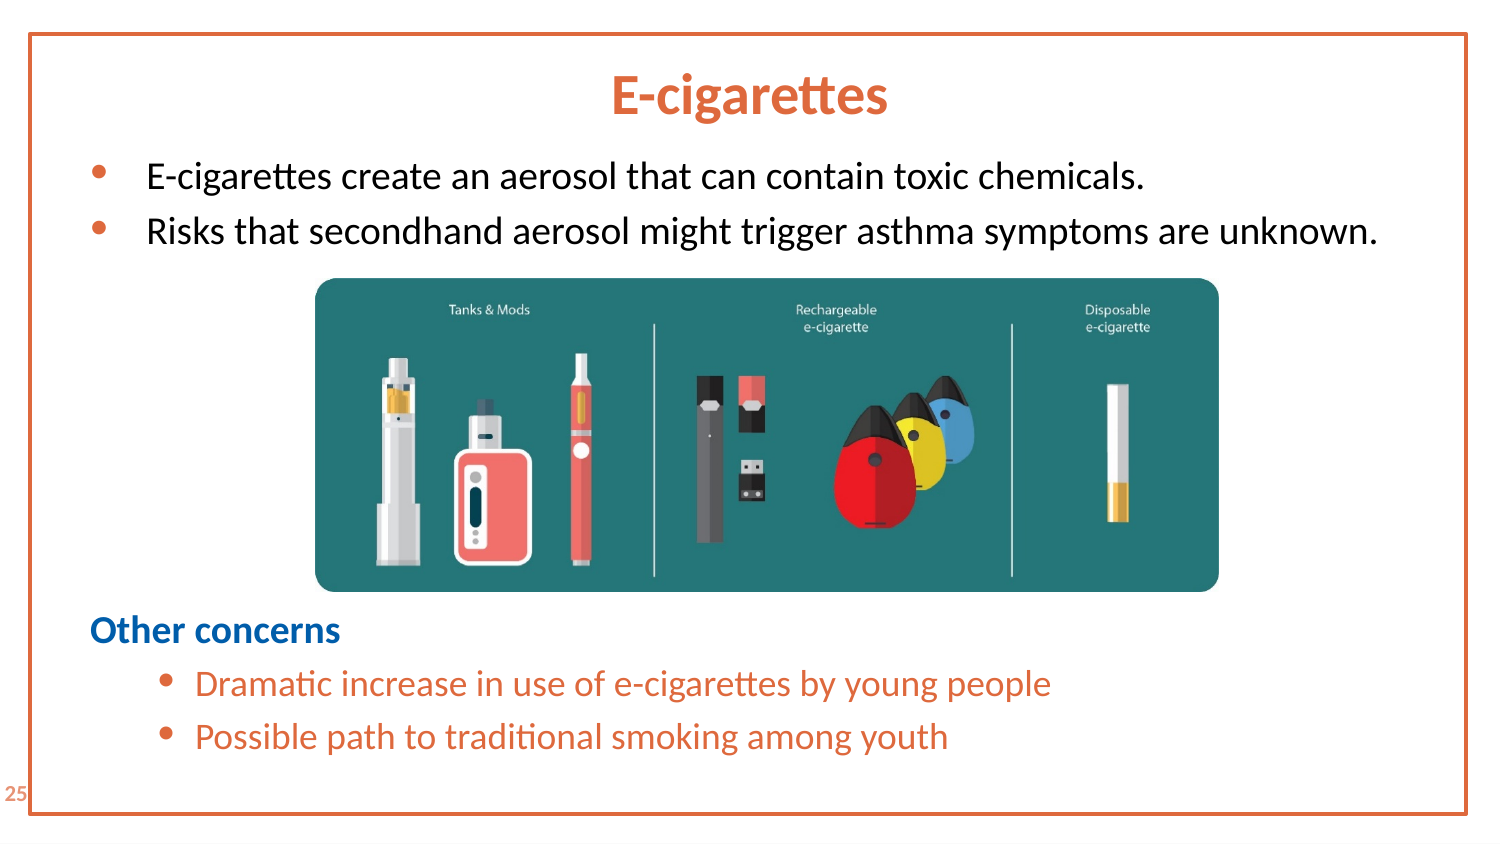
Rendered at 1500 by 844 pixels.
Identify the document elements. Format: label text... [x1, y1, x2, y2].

title E-cigarettes [75, 39, 1425, 142]
list E-cigarettes create an aerosol that can contain toxic chemicals. Risks that secondhand aerosol might trigger asthma symptoms are unknown. Other concerns Dramatic increase in use of e-cigarettes by young people Possible path to traditional smoking among youth [75, 142, 1425, 780]
picture [315, 278, 1220, 593]
